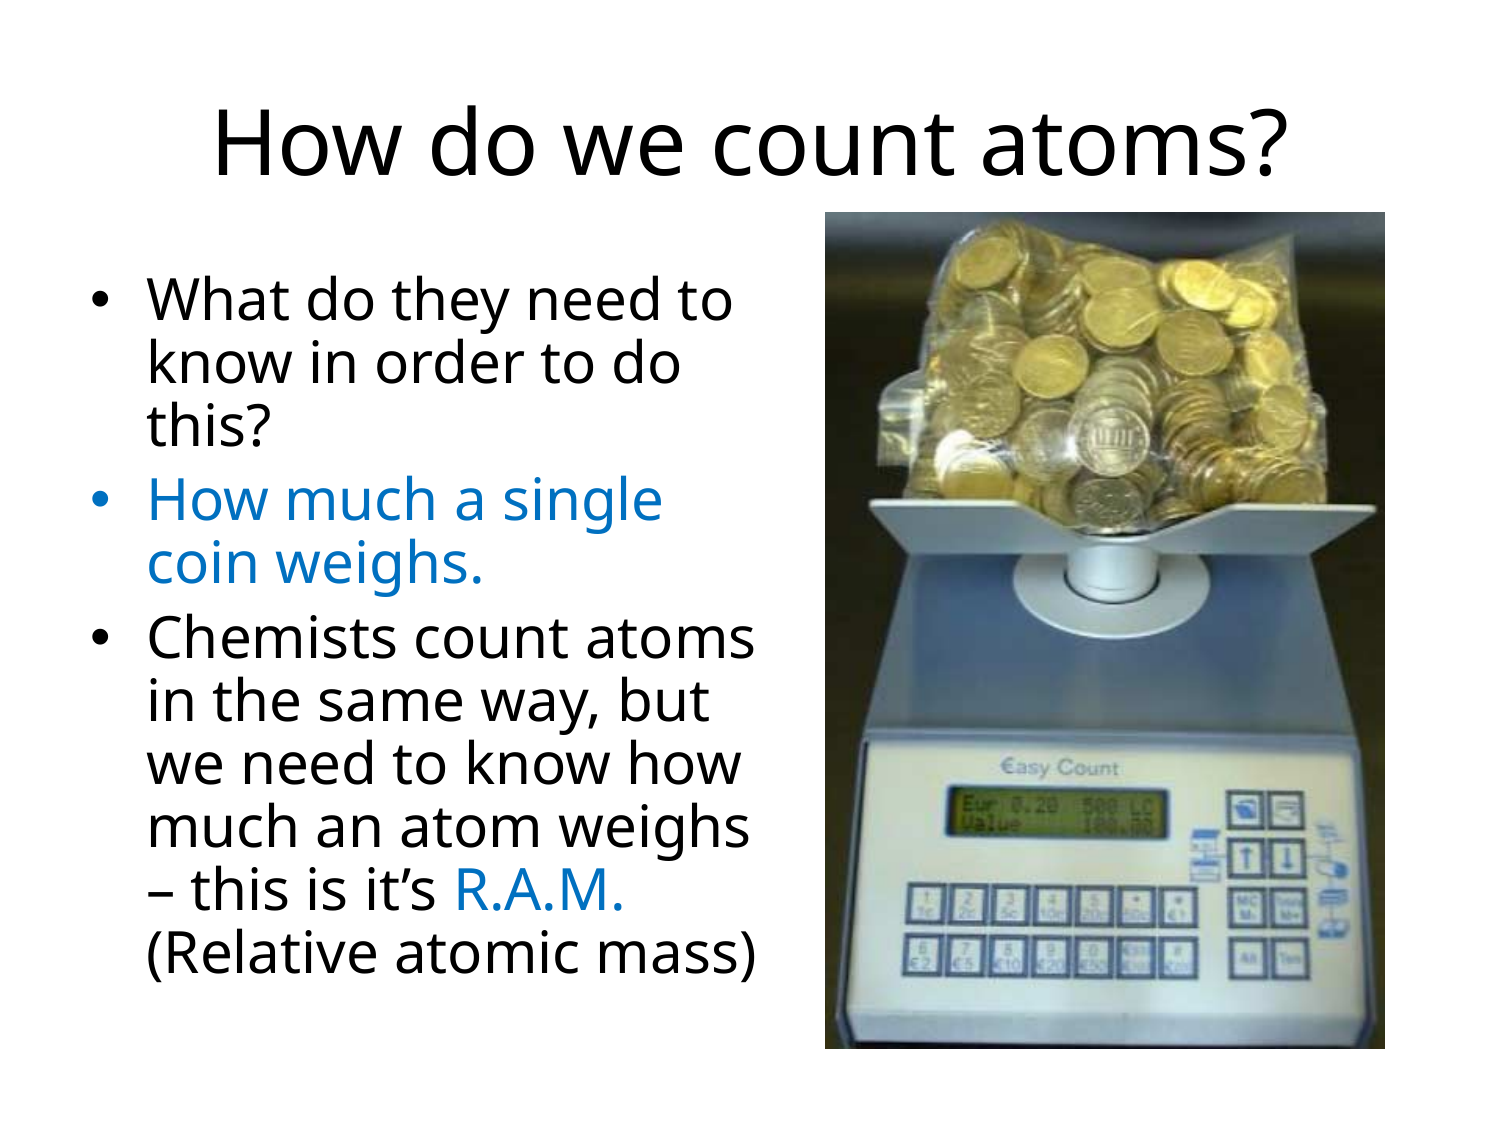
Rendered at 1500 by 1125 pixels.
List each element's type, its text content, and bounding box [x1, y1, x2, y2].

list What do they need to know in order to do this? How much a single coin weighs. Chemists count atoms in the same way, but we need to know how much an atom weighs – this is it’s R.A.M. (Relative atomic mass) [75, 262, 788, 1005]
title How do we count atoms? [75, 45, 1425, 233]
picture [824, 212, 1385, 1049]
